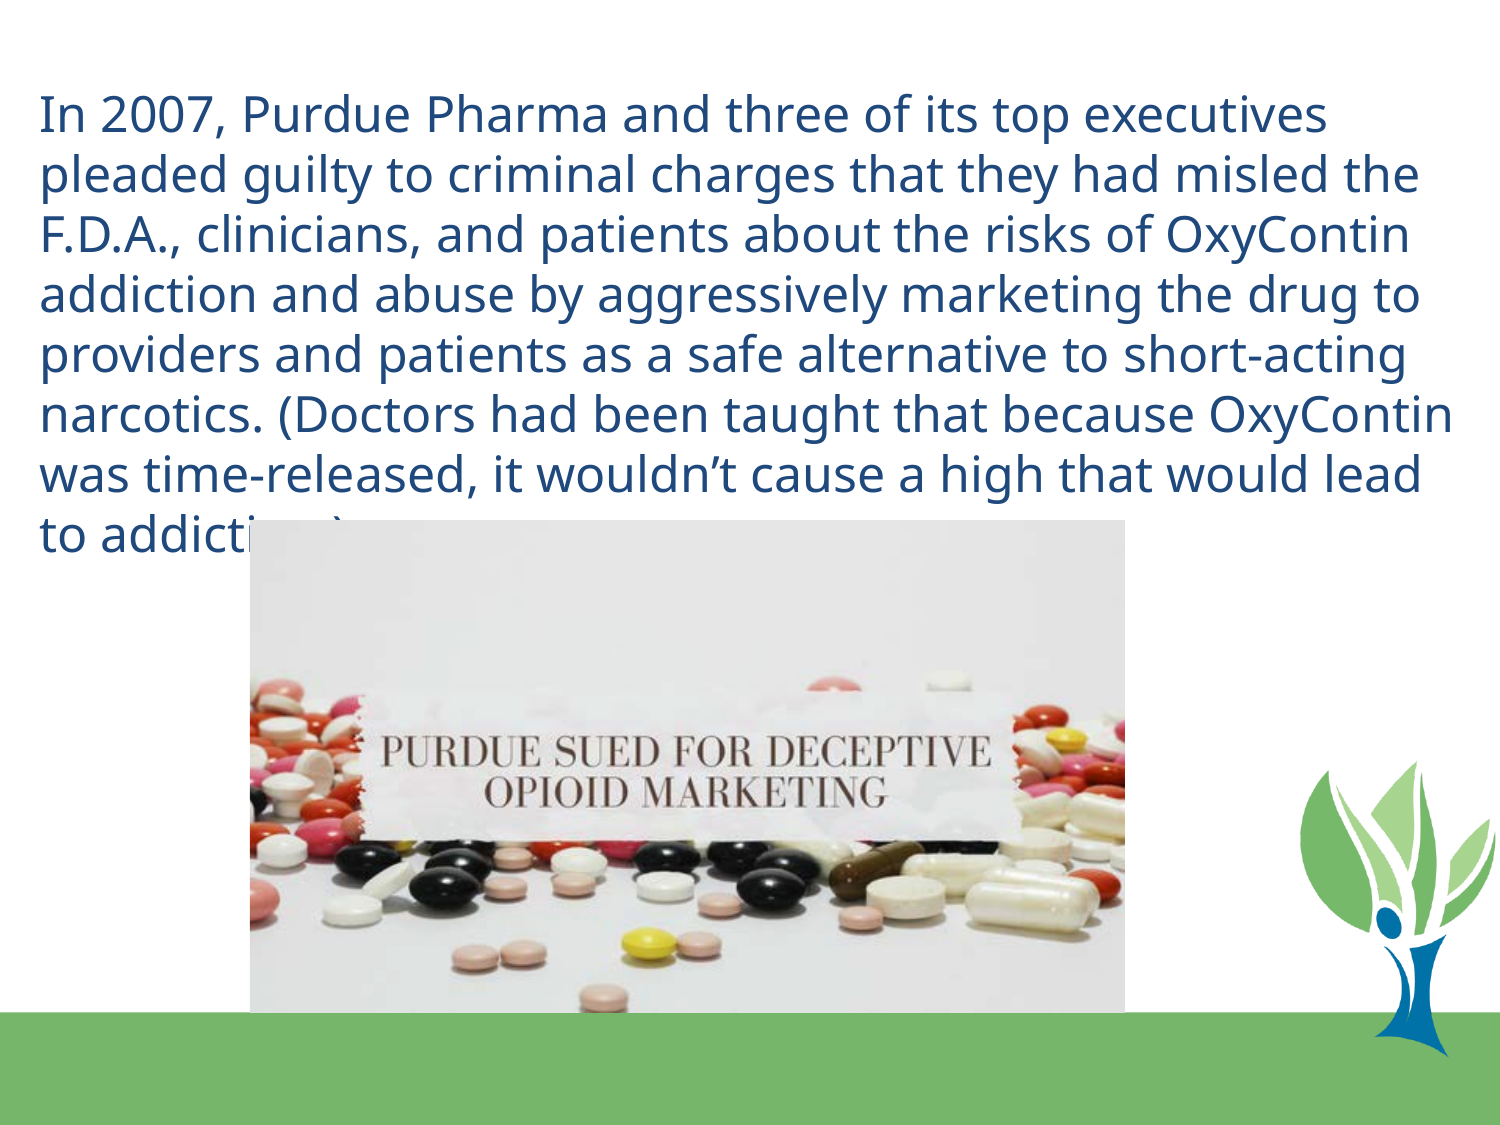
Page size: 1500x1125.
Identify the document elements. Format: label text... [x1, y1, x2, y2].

picture [1296, 750, 1500, 1063]
text_box In 2007, Purdue Pharma and three of its top executives pleaded guilty to criminal charges that they had misled the F.D.A., clinicians, and patients about the risks of OxyContin addiction and abuse by aggressively marketing the drug to providers and patients as a safe alternative to short-acting narcotics. (Doctors had been taught that because OxyContin was time-released, it wouldn’t cause a high that would lead to addiction.) [24, 74, 1475, 570]
text_box [249, 520, 1125, 1013]
